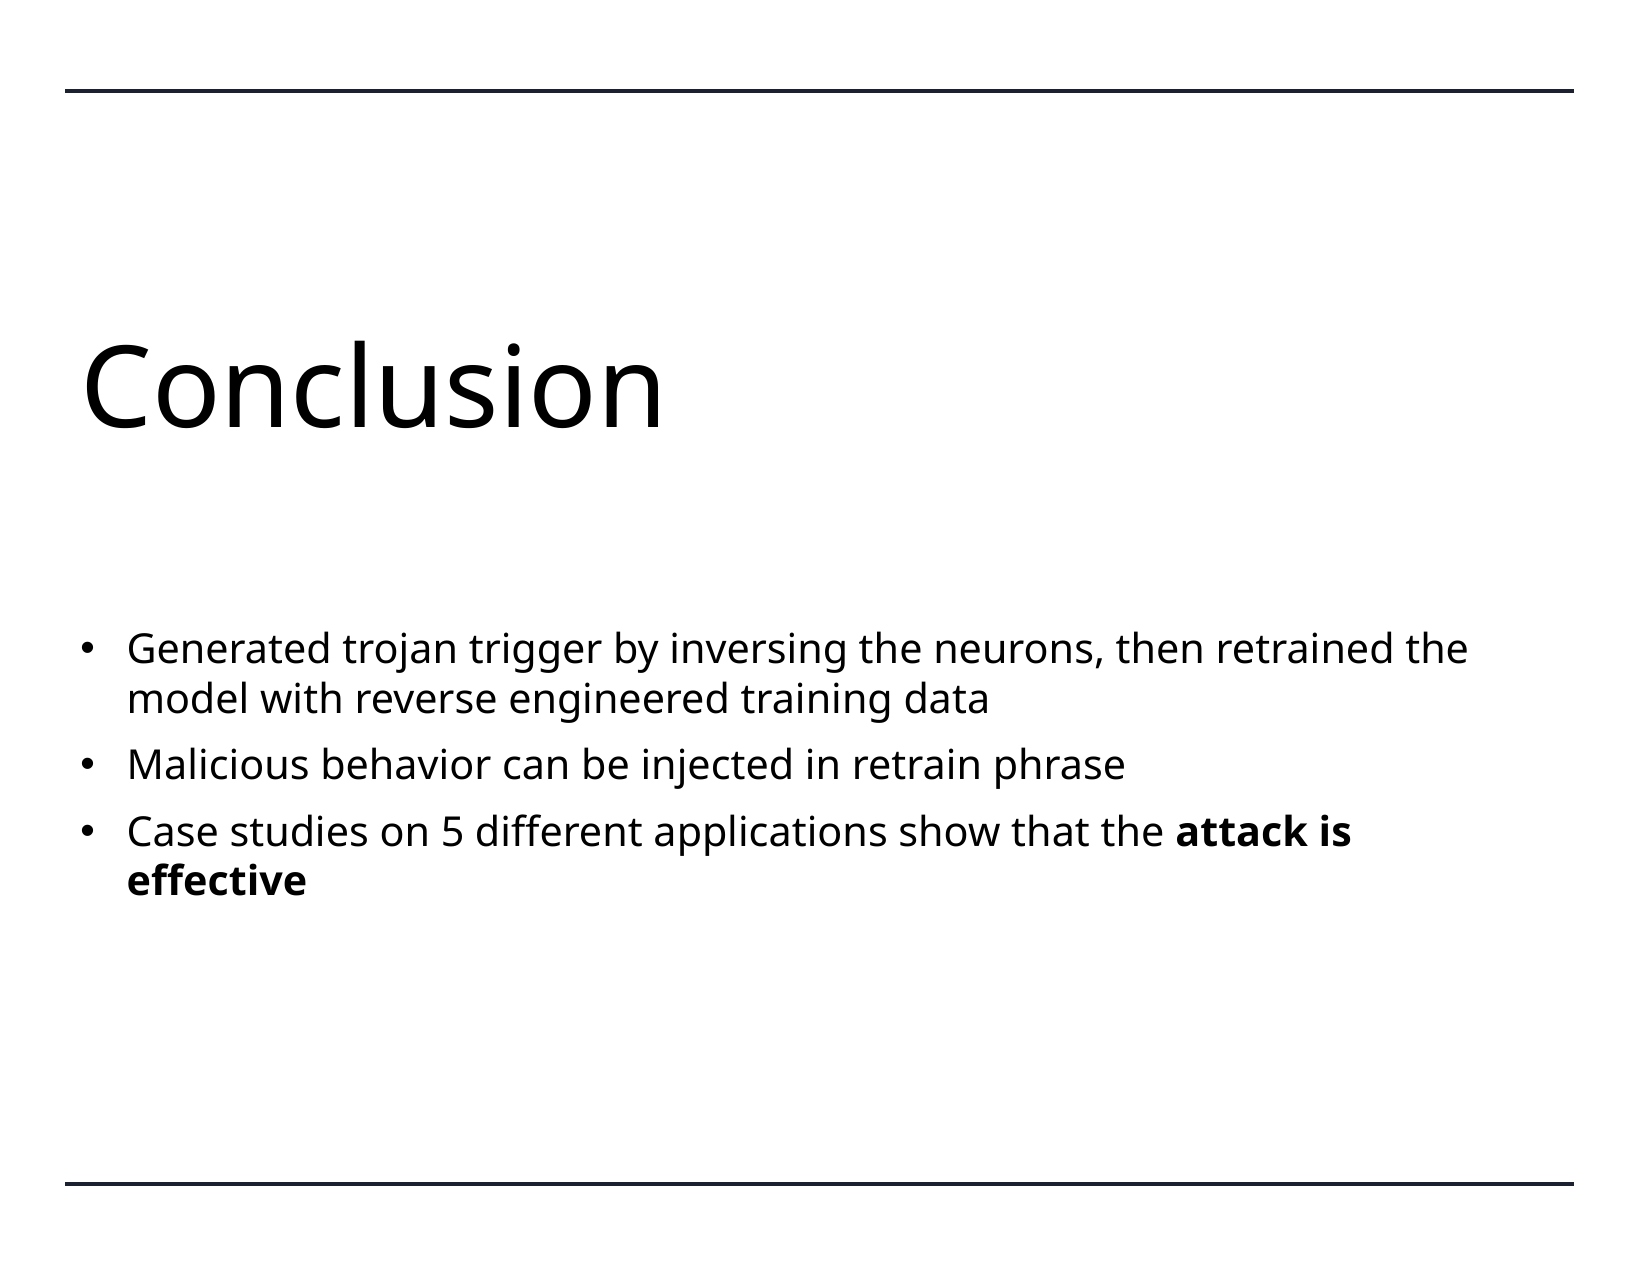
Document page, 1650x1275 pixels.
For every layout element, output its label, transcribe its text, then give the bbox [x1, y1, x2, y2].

list Generated trojan trigger by inversing the neurons, then retrained the model with reverse engineered training data Malicious behavior can be injected in retrain phrase Case studies on 5 different applications show that the attack is effective [65, 614, 1488, 1094]
title Conclusion [65, 181, 1505, 584]
